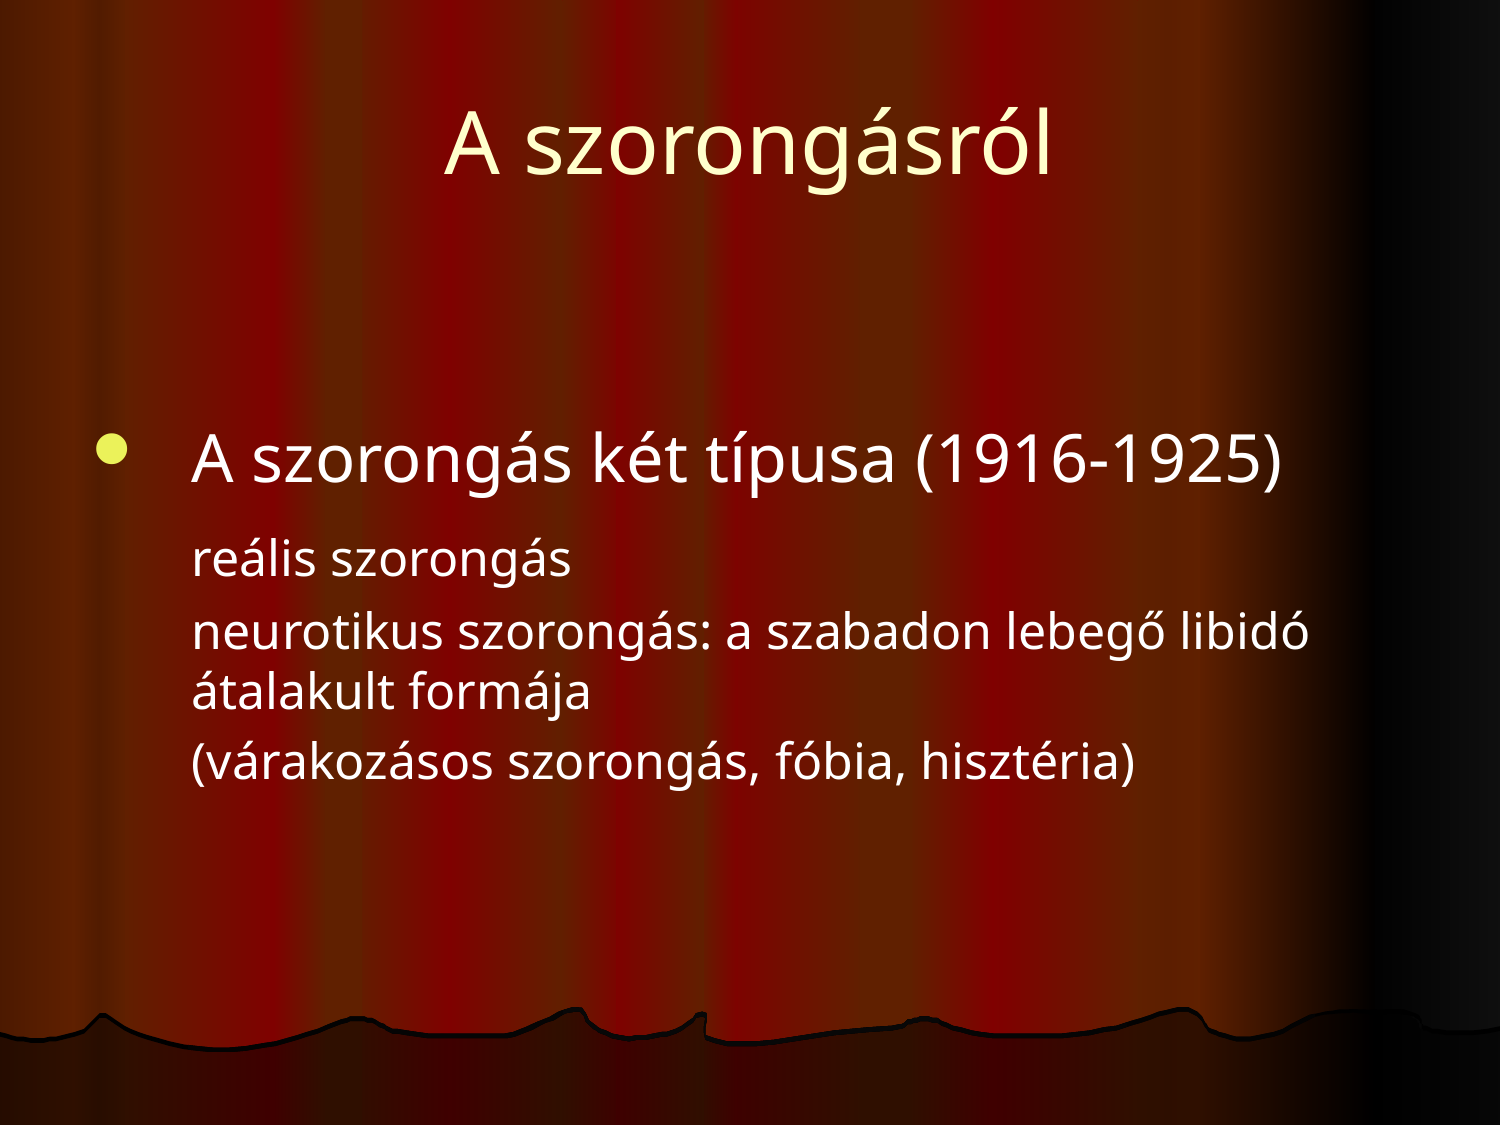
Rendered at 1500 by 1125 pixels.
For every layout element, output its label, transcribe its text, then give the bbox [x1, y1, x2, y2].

title A szorongásról [74, 45, 1426, 233]
list A szorongás két típusa (1916-1925) reális szorongás neurotikus szorongás: a szabadon lebegő libidó átalakult formája (várakozásos szorongás, fóbia, hisztéria) [76, 408, 1428, 1024]
